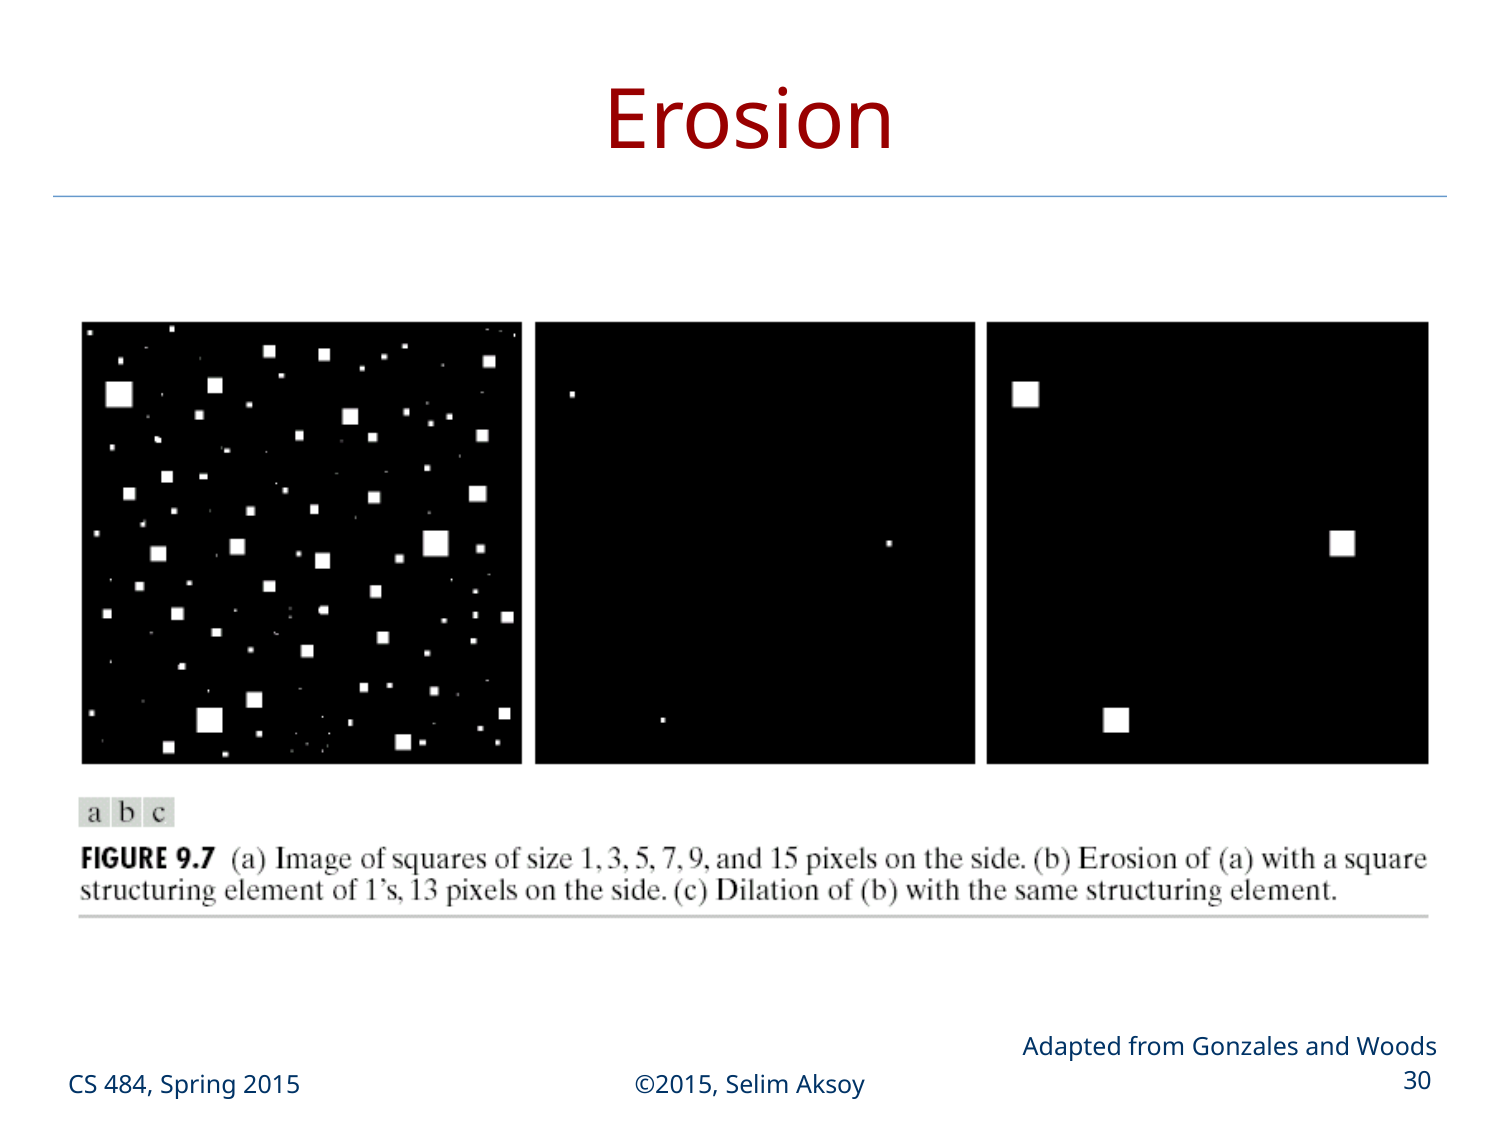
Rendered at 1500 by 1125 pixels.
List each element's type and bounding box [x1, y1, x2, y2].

slide_number [1134, 1068, 1448, 1107]
slide_number [52, 1052, 366, 1107]
title [53, 31, 1447, 173]
text_box [890, 1023, 1453, 1068]
picture [64, 314, 1447, 925]
footer [511, 1052, 988, 1107]
